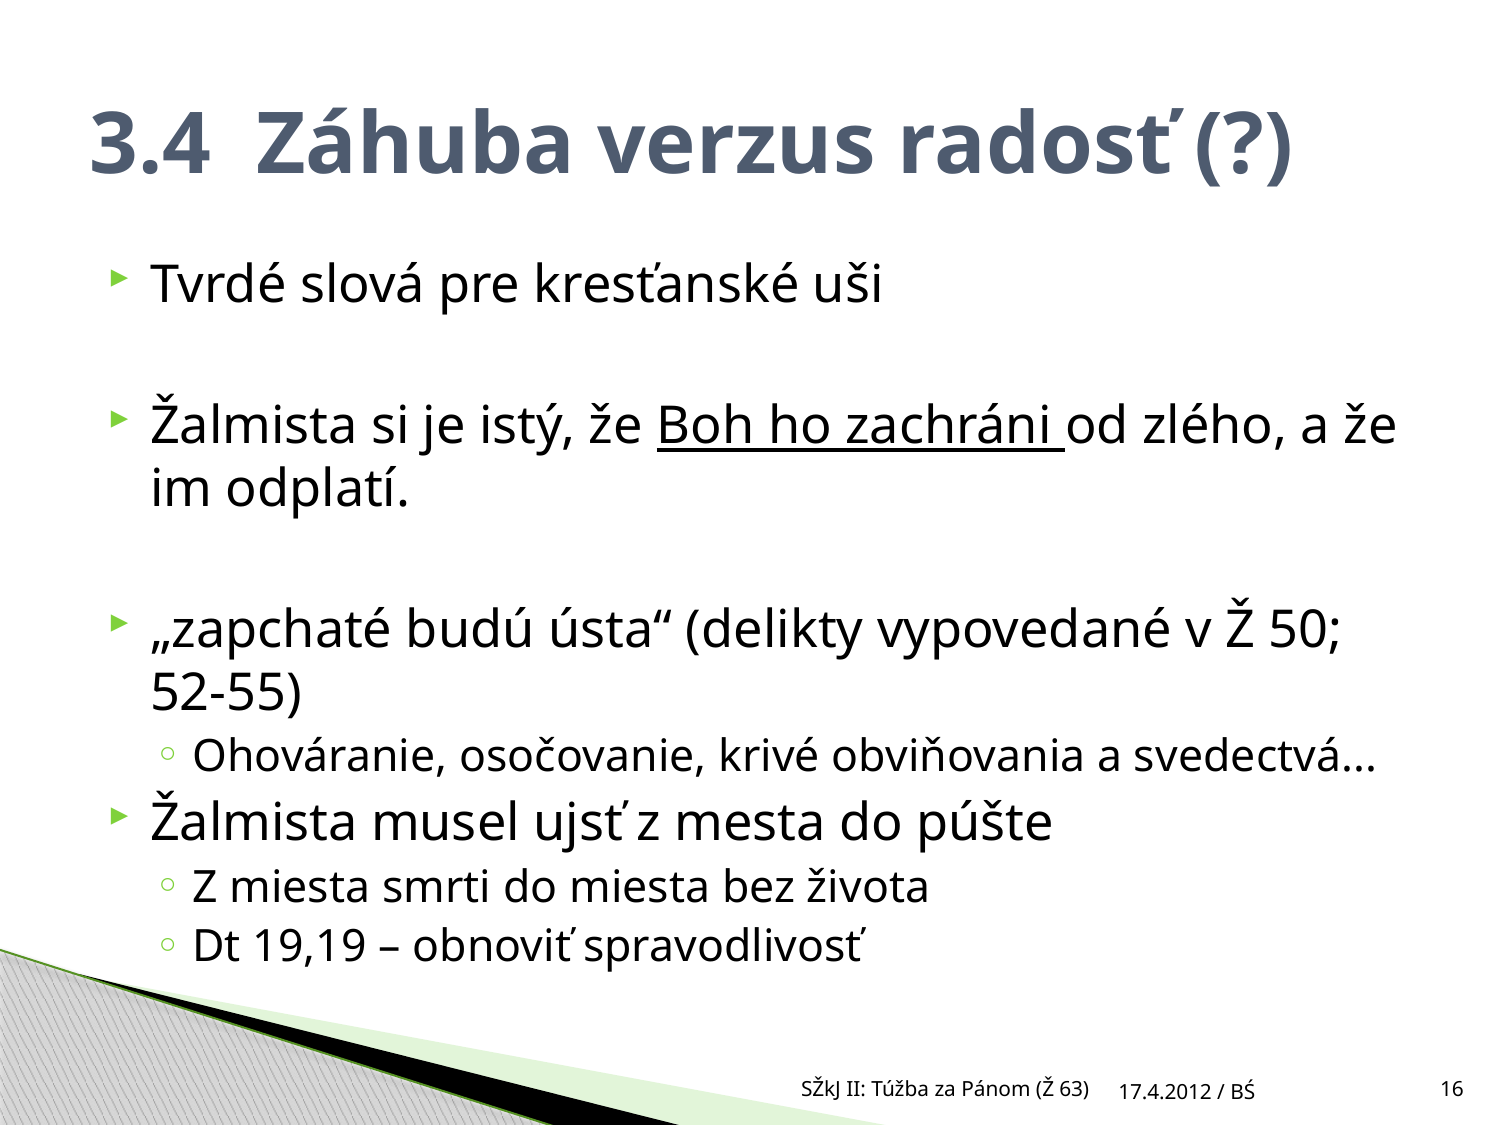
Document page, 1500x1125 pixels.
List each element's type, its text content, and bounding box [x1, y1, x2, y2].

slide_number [1105, 1051, 1418, 1112]
title 3.4 Záhuba verzus radosť (?) [75, 45, 1425, 233]
list Tvrdé slová pre kresťanské uši Žalmista si je istý, že Boh ho zachráni od zlého, a že im odplatí. „zapchaté budú ústa“ (delikty vypovedané v Ž 50; 52-55) Ohováranie, osočovanie, krivé obviňovania a svedectvá... Žalmista musel ujsť z mesta do púšte Z miesta smrti do miesta bez života Dt 19,19 – obnoviť spravodlivosť [75, 243, 1425, 986]
footer SŽkJ II: Túžba za Pánom (Ž 63) [718, 1051, 1105, 1112]
slide_number 16 [1418, 1051, 1479, 1112]
